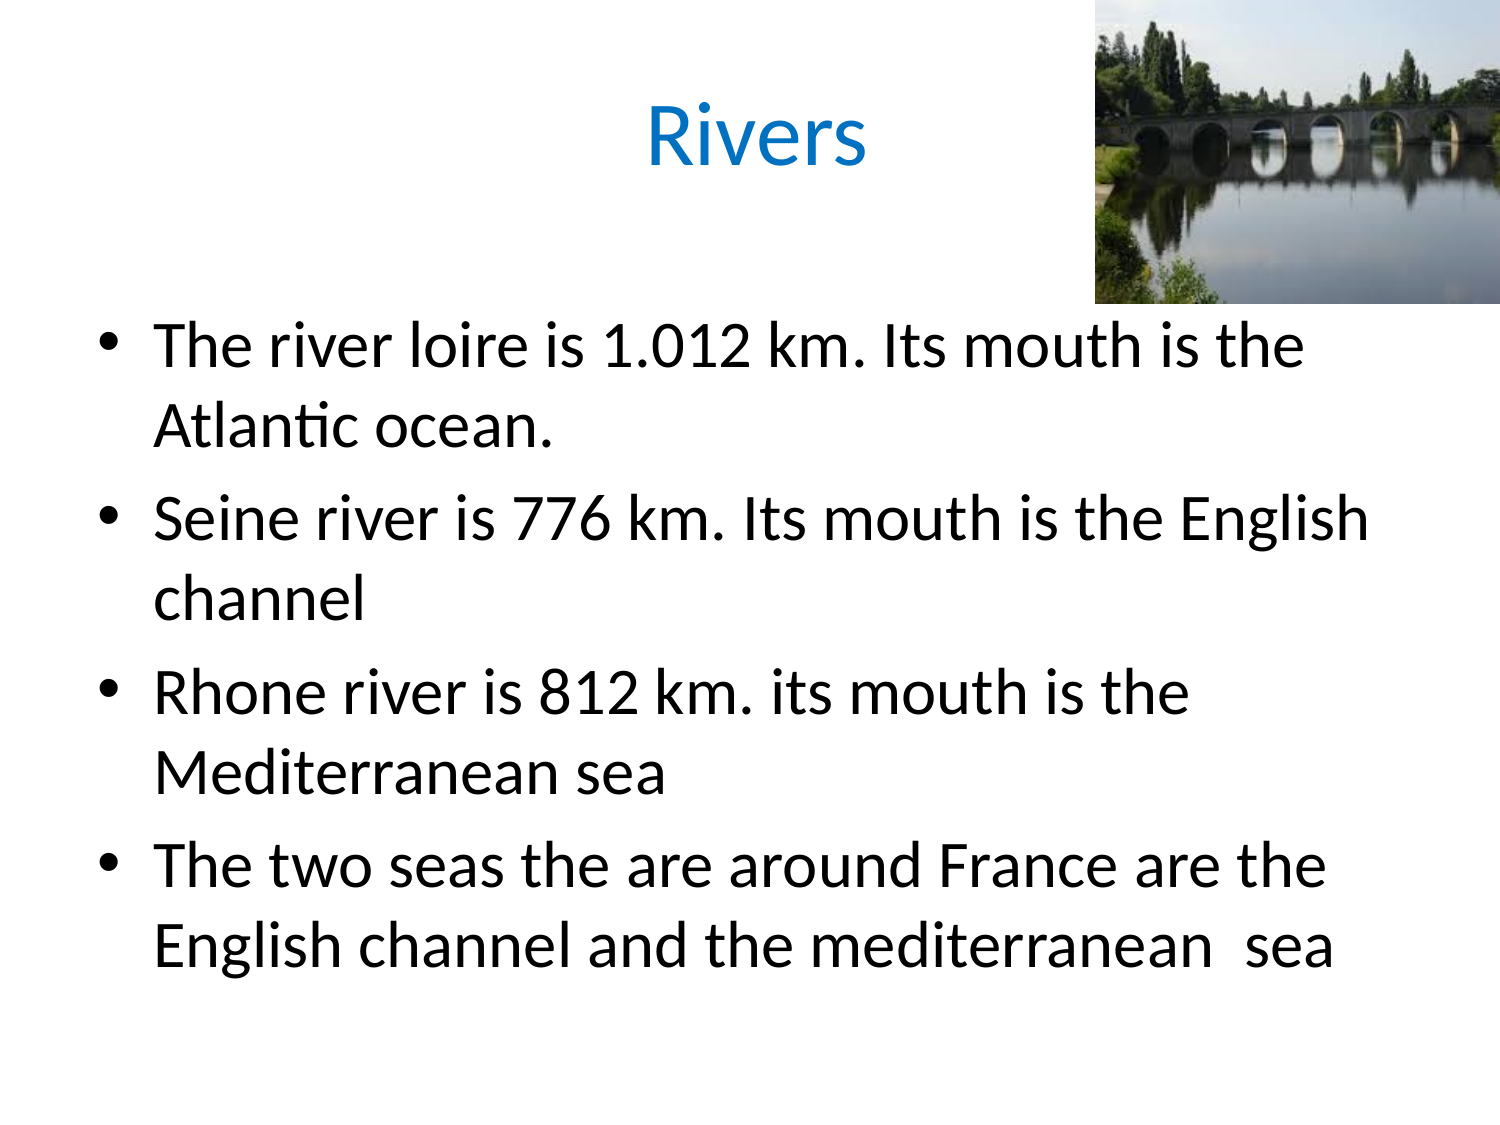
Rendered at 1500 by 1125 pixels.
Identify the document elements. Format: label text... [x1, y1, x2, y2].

picture [1095, 0, 1500, 304]
title Rivers [82, 35, 1089, 223]
list The river loire is 1.012 km. Its mouth is the Atlantic ocean. Seine river is 776 km. Its mouth is the English channel Rhone river is 812 km. its mouth is the Mediterranean sea The two seas the are around France are the English channel and the mediterranean sea [82, 292, 1432, 1036]
